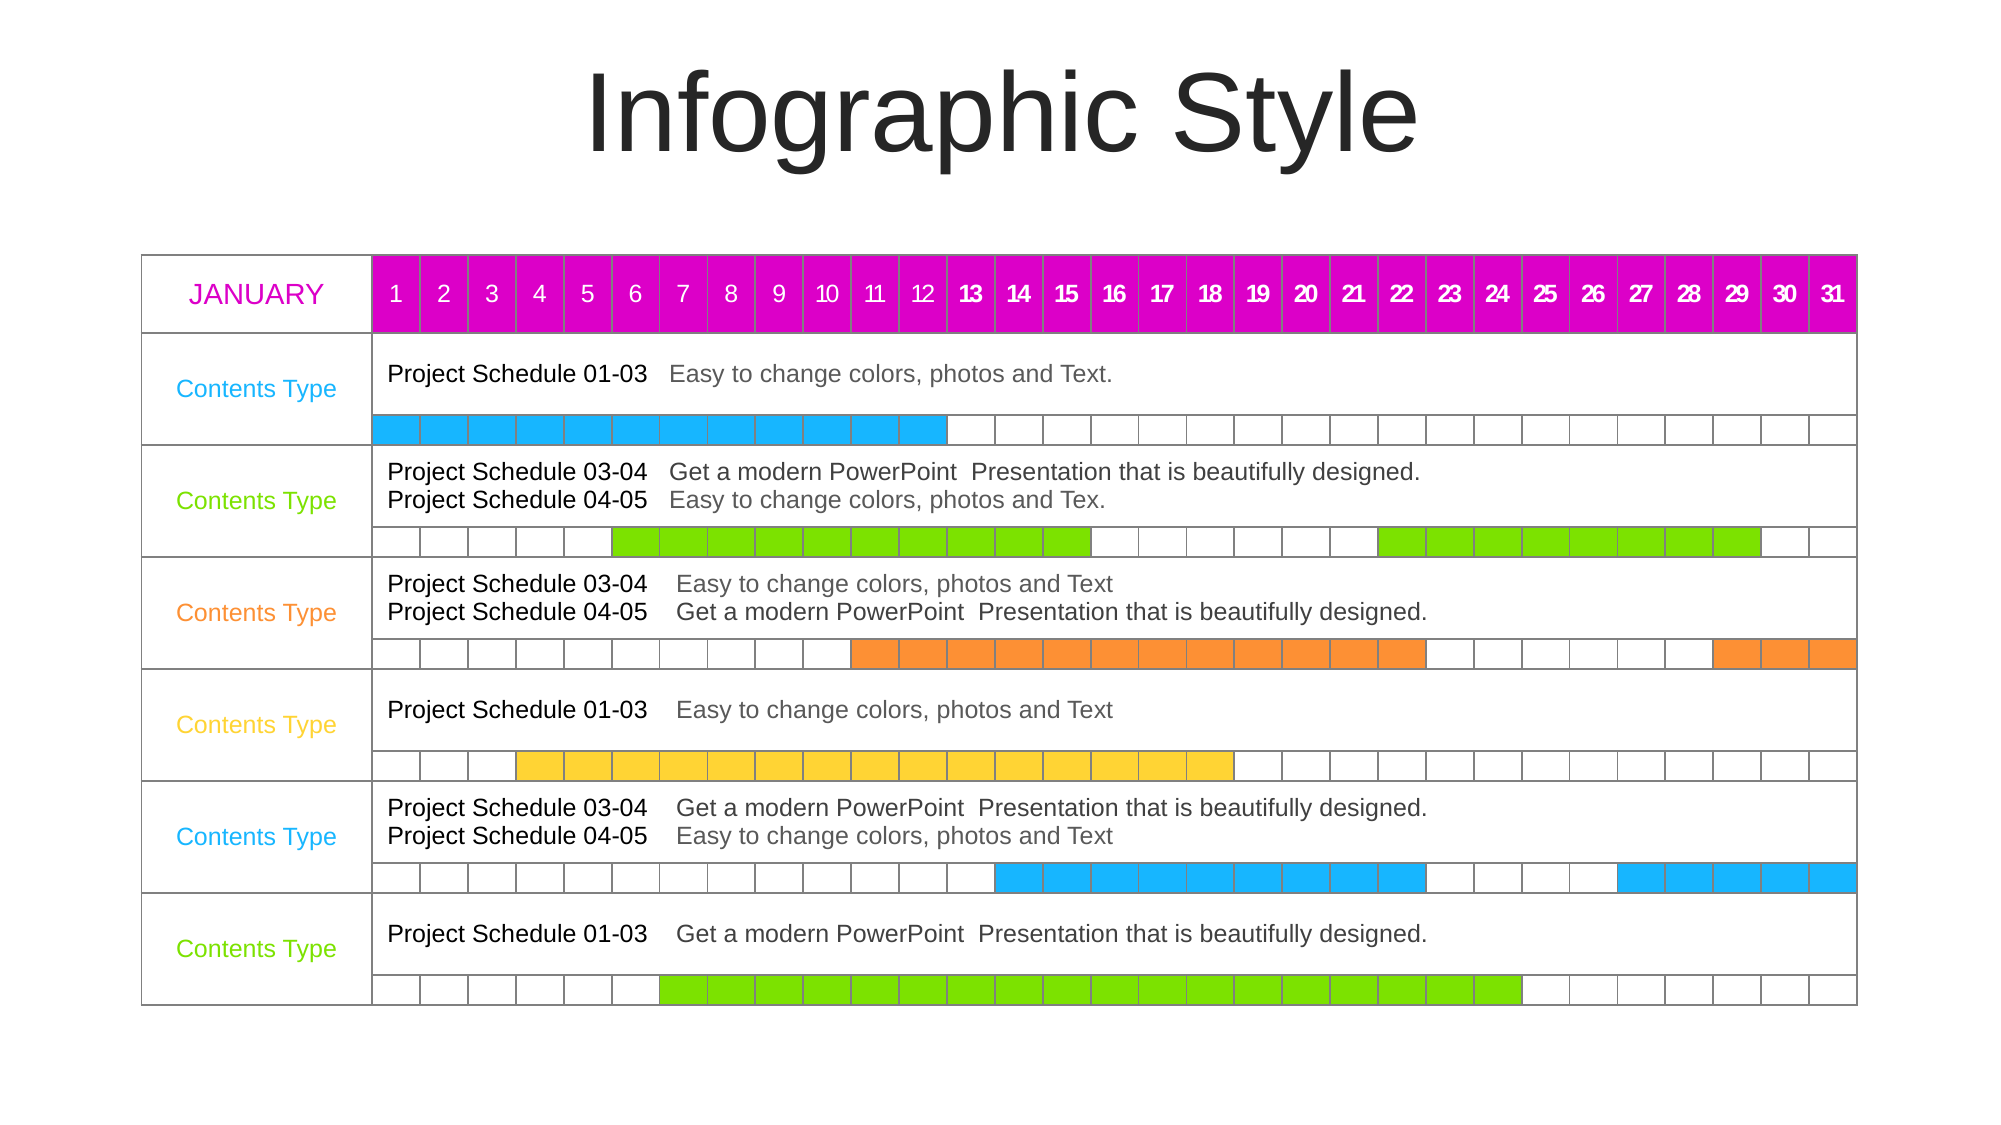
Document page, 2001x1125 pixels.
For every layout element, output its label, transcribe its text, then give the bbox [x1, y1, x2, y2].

table_header JANUARY [142, 256, 371, 332]
table_cell [565, 976, 611, 1004]
table_cell Project Schedule 01-03 Get a modern PowerPoint Presentation that is beautifully designed. [373, 894, 1856, 974]
table_cell [1618, 976, 1664, 1004]
table_cell [565, 416, 611, 444]
table_cell [1810, 416, 1856, 444]
table_cell [565, 752, 611, 780]
table_header 1 [373, 256, 419, 332]
table_header 26 [1570, 256, 1617, 332]
table_header 12 [900, 256, 946, 332]
table_cell [373, 752, 419, 780]
table_cell [1523, 528, 1569, 556]
table_cell [852, 752, 898, 780]
table_cell [1762, 864, 1808, 892]
table_header 9 [756, 256, 802, 332]
table_cell [469, 528, 515, 556]
table_cell [1810, 528, 1856, 556]
table_cell [1666, 528, 1712, 556]
table_cell [613, 976, 659, 1004]
table_cell [1331, 528, 1377, 556]
table_cell [852, 416, 898, 444]
table_cell [1523, 640, 1569, 668]
table_header 30 [1762, 256, 1808, 332]
table_cell [1283, 528, 1329, 556]
table_cell [1283, 640, 1329, 668]
table_cell [517, 528, 563, 556]
table_cell [613, 864, 659, 892]
table_cell [804, 864, 850, 892]
table_header 21 [1331, 256, 1377, 332]
table_cell [1235, 528, 1281, 556]
table_cell [1283, 864, 1329, 892]
table_cell [1475, 416, 1521, 444]
table_cell [373, 528, 419, 556]
table_cell [1331, 640, 1377, 668]
table_cell [1139, 416, 1186, 444]
table_cell [1475, 528, 1521, 556]
table_cell [1618, 864, 1664, 892]
table_cell [1475, 640, 1521, 668]
table_cell [948, 528, 994, 556]
table_cell [613, 528, 659, 556]
table_cell [1666, 864, 1712, 892]
table_cell [1762, 528, 1808, 556]
table_cell [804, 640, 850, 668]
table_cell [1618, 640, 1664, 668]
table_cell [1570, 976, 1617, 1004]
table_header 20 [1283, 256, 1329, 332]
table_cell [1523, 752, 1569, 780]
table_cell [1810, 640, 1856, 668]
table_header 29 [1714, 256, 1760, 332]
table_cell [1283, 752, 1329, 780]
table_cell [660, 528, 707, 556]
table_cell [756, 416, 802, 444]
table_header 3 [469, 256, 515, 332]
table_cell [469, 640, 515, 668]
table_cell [1714, 864, 1760, 892]
table_cell [660, 752, 707, 780]
table_cell [1235, 416, 1281, 444]
table_cell Project Schedule 01-03 Easy to change colors, photos and Text. [373, 334, 1856, 414]
table_cell [1044, 640, 1090, 668]
table_cell [1379, 528, 1425, 556]
table_cell [565, 864, 611, 892]
table_cell [517, 416, 563, 444]
table_cell [996, 976, 1042, 1004]
table_cell Contents Type [142, 670, 371, 780]
table_cell [421, 976, 467, 1004]
table_header 4 [517, 256, 563, 332]
table_cell [1666, 752, 1712, 780]
table_cell [1187, 528, 1233, 556]
table_cell [1283, 976, 1329, 1004]
table_cell [804, 528, 850, 556]
table_header 31 [1810, 256, 1856, 332]
table_cell [1427, 416, 1473, 444]
table_cell [1810, 864, 1856, 892]
table_header 5 [565, 256, 611, 332]
table_cell [1618, 528, 1664, 556]
table_cell [421, 528, 467, 556]
table_cell [996, 752, 1042, 780]
table_cell [1044, 752, 1090, 780]
table_cell [517, 752, 563, 780]
table_cell [421, 864, 467, 892]
table_cell [1139, 976, 1186, 1004]
table_cell [1570, 864, 1617, 892]
table_cell [1187, 864, 1233, 892]
table_cell [1044, 864, 1090, 892]
table_cell [804, 752, 850, 780]
list Infographic Style [53, 55, 1952, 175]
table_cell [900, 976, 946, 1004]
table_cell [1235, 640, 1281, 668]
table_cell [1666, 640, 1712, 668]
table_cell [421, 640, 467, 668]
table_header 11 [852, 256, 898, 332]
table_cell [613, 752, 659, 780]
table_cell [1618, 752, 1664, 780]
table_cell [421, 416, 467, 444]
table_cell [756, 528, 802, 556]
table_cell [996, 528, 1042, 556]
table_cell Project Schedule 03-04 Get a modern PowerPoint Presentation that is beautifully designed. Project Schedule 04-05 Easy to change colors, photos and Tex. [373, 446, 1856, 526]
table_cell [756, 976, 802, 1004]
table_cell [1379, 976, 1425, 1004]
table_cell [660, 864, 707, 892]
table_cell [948, 752, 994, 780]
table_cell [756, 640, 802, 668]
table_cell [996, 640, 1042, 668]
table_cell [1092, 416, 1138, 444]
table_header 15 [1044, 256, 1090, 332]
table_cell [1570, 528, 1617, 556]
table_cell Project Schedule 03-04 Get a modern PowerPoint Presentation that is beautifully designed. Project Schedule 04-05 Easy to change colors, photos and Text [373, 782, 1856, 862]
table_cell [1523, 416, 1569, 444]
table_cell [1331, 752, 1377, 780]
table_cell [565, 528, 611, 556]
table_cell [900, 528, 946, 556]
table_cell [804, 416, 850, 444]
table_header 17 [1139, 256, 1186, 332]
table_cell [1139, 640, 1186, 668]
table_header 22 [1379, 256, 1425, 332]
table_cell [613, 640, 659, 668]
table_header 14 [996, 256, 1042, 332]
table_cell [1092, 528, 1138, 556]
table_cell [948, 640, 994, 668]
table_cell [613, 416, 659, 444]
table_cell [900, 416, 946, 444]
table_cell [708, 976, 754, 1004]
table_cell [1379, 416, 1425, 444]
table_cell [421, 752, 467, 780]
table_header 25 [1523, 256, 1569, 332]
table_cell [1714, 976, 1760, 1004]
table_header 10 [804, 256, 850, 332]
table_cell [517, 640, 563, 668]
table_cell [1092, 864, 1138, 892]
table_cell [1379, 864, 1425, 892]
table_cell [373, 416, 419, 444]
table_cell [565, 640, 611, 668]
table_cell [1283, 416, 1329, 444]
table_cell Contents Type [142, 334, 371, 444]
table_header 23 [1427, 256, 1473, 332]
table_cell [1475, 864, 1521, 892]
table_cell [1523, 976, 1569, 1004]
table_cell [1139, 528, 1186, 556]
table_cell [1092, 976, 1138, 1004]
table_cell [852, 864, 898, 892]
table_cell [1331, 416, 1377, 444]
table_cell [900, 752, 946, 780]
table_cell [1235, 976, 1281, 1004]
table_cell [1427, 528, 1473, 556]
table_header 8 [708, 256, 754, 332]
table_cell [1714, 416, 1760, 444]
table_cell [1762, 416, 1808, 444]
table_cell [1235, 752, 1281, 780]
table_cell [1331, 864, 1377, 892]
table_cell [1570, 640, 1617, 668]
table_cell [660, 976, 707, 1004]
table_cell [1092, 640, 1138, 668]
table_header 28 [1666, 256, 1712, 332]
table_cell [1666, 976, 1712, 1004]
table_cell [708, 752, 754, 780]
table_cell [1475, 752, 1521, 780]
table_cell [1379, 640, 1425, 668]
table_cell [948, 864, 994, 892]
table_cell [469, 976, 515, 1004]
table_cell [469, 864, 515, 892]
table_cell [900, 864, 946, 892]
table_cell [1762, 976, 1808, 1004]
table_cell [1427, 752, 1473, 780]
table_cell [517, 864, 563, 892]
table_cell [1092, 752, 1138, 780]
table_cell [1187, 752, 1233, 780]
table_cell [1666, 416, 1712, 444]
table_cell [1427, 640, 1473, 668]
table_cell [1810, 752, 1856, 780]
table_cell [1714, 528, 1760, 556]
table_cell [1714, 752, 1760, 780]
table_cell [1714, 640, 1760, 668]
table_cell [1235, 864, 1281, 892]
table_cell [373, 864, 419, 892]
table_cell [1618, 416, 1664, 444]
table_cell [517, 976, 563, 1004]
table_header 6 [613, 256, 659, 332]
table_cell [708, 864, 754, 892]
table_cell [1187, 976, 1233, 1004]
table_cell Contents Type [142, 782, 371, 892]
table_header 19 [1235, 256, 1281, 332]
table_cell [1044, 976, 1090, 1004]
table_cell [1570, 752, 1617, 780]
table_cell [852, 640, 898, 668]
table_header 2 [421, 256, 467, 332]
table_cell [660, 416, 707, 444]
table_cell [948, 416, 994, 444]
table_cell Contents Type [142, 558, 371, 668]
table_cell Contents Type [142, 894, 371, 1004]
table_cell [1139, 752, 1186, 780]
table_header 27 [1618, 256, 1664, 332]
table_cell [660, 640, 707, 668]
table_cell [1379, 752, 1425, 780]
table_cell [1044, 416, 1090, 444]
table_cell [996, 864, 1042, 892]
table_cell [1187, 640, 1233, 668]
table_cell [1187, 416, 1233, 444]
table_cell Project Schedule 01-03 Easy to change colors, photos and Text [373, 670, 1856, 750]
table_cell [1810, 976, 1856, 1004]
table_cell [708, 528, 754, 556]
table_header 13 [948, 256, 994, 332]
table_cell [1762, 640, 1808, 668]
table_header 16 [1092, 256, 1138, 332]
table_cell [1475, 976, 1521, 1004]
table_cell [708, 640, 754, 668]
table_cell Contents Type [142, 446, 371, 556]
table_cell [804, 976, 850, 1004]
table_cell [948, 976, 994, 1004]
table_cell [756, 864, 802, 892]
table_cell [1331, 976, 1377, 1004]
table_cell [900, 640, 946, 668]
table_cell [1427, 864, 1473, 892]
table_cell [469, 416, 515, 444]
table_cell [1427, 976, 1473, 1004]
table_cell [1139, 864, 1186, 892]
table_cell [1523, 864, 1569, 892]
table_cell [373, 976, 419, 1004]
table_cell Project Schedule 03-04 Easy to change colors, photos and Text Project Schedule 04-05 Get a modern PowerPoint Presentation that is beautifully designed. [373, 558, 1856, 638]
table_cell [1044, 528, 1090, 556]
table_header 24 [1475, 256, 1521, 332]
table_cell [996, 416, 1042, 444]
table_cell [1570, 416, 1617, 444]
table_cell [469, 752, 515, 780]
table_header 7 [660, 256, 707, 332]
table_cell [373, 640, 419, 668]
table_cell [756, 752, 802, 780]
table_cell [1762, 752, 1808, 780]
table_header 18 [1187, 256, 1233, 332]
table_cell [852, 976, 898, 1004]
table_cell [852, 528, 898, 556]
table_cell [708, 416, 754, 444]
